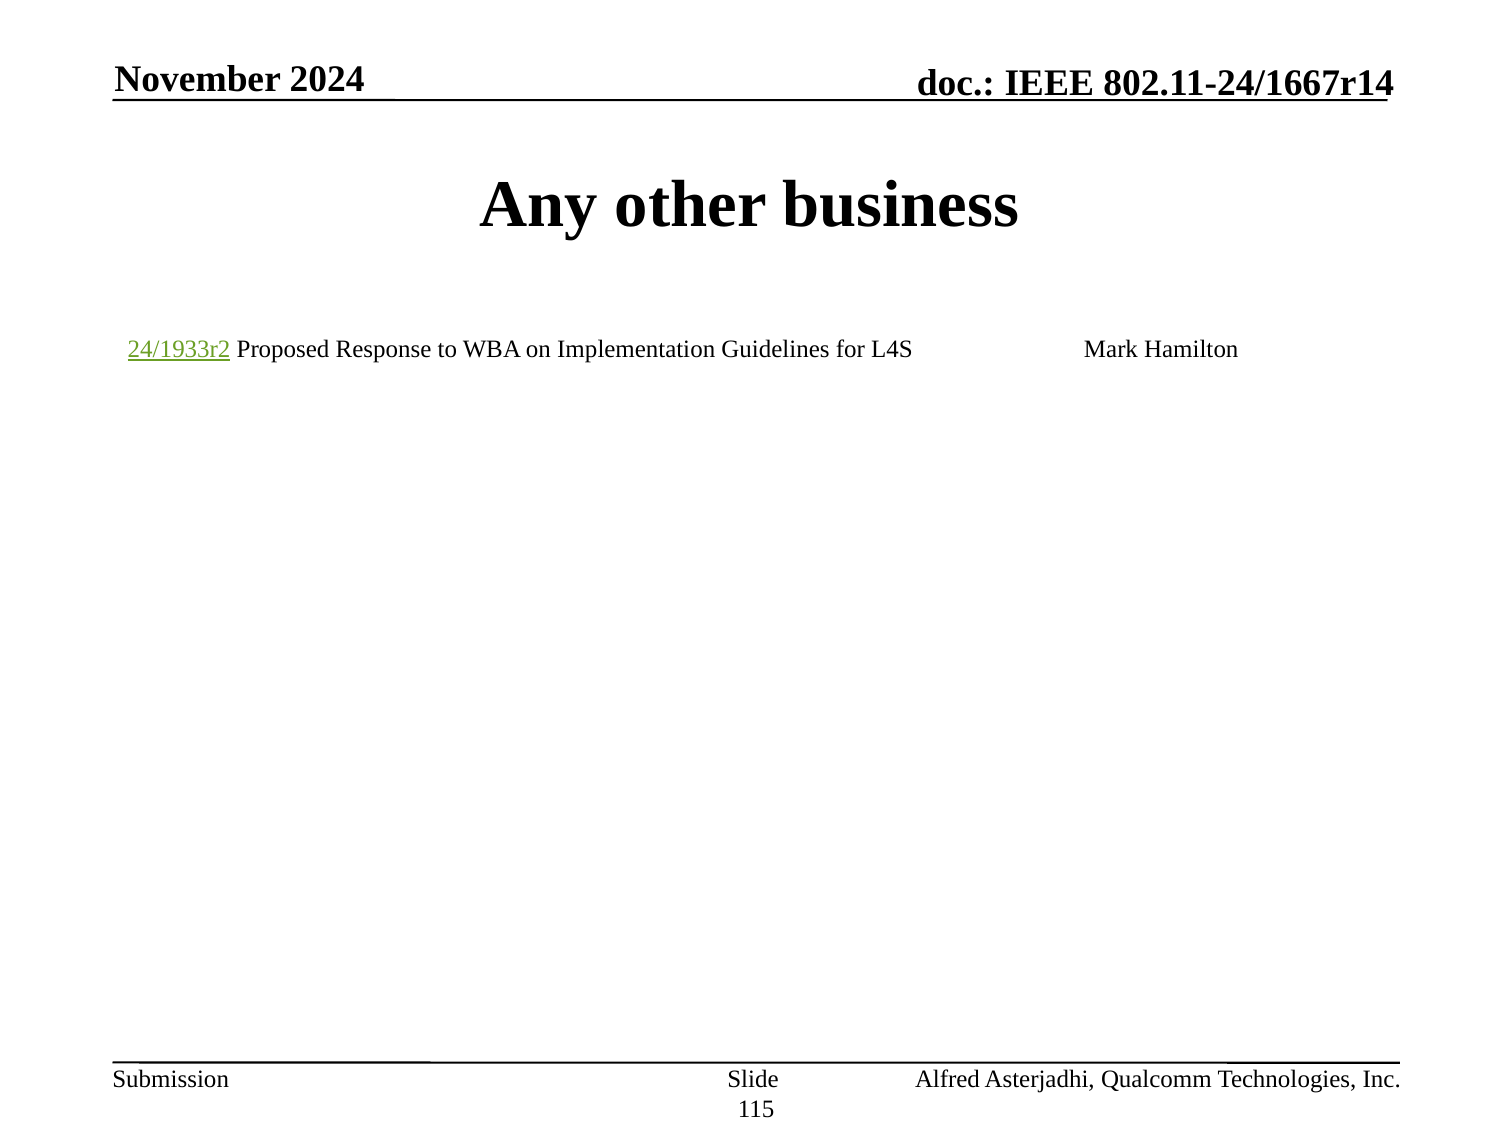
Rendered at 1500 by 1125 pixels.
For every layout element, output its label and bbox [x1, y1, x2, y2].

slide_number [114, 54, 423, 100]
list [112, 324, 1388, 1000]
slide_number [712, 1061, 800, 1123]
title [112, 112, 1388, 288]
footer [878, 1061, 1402, 1093]
